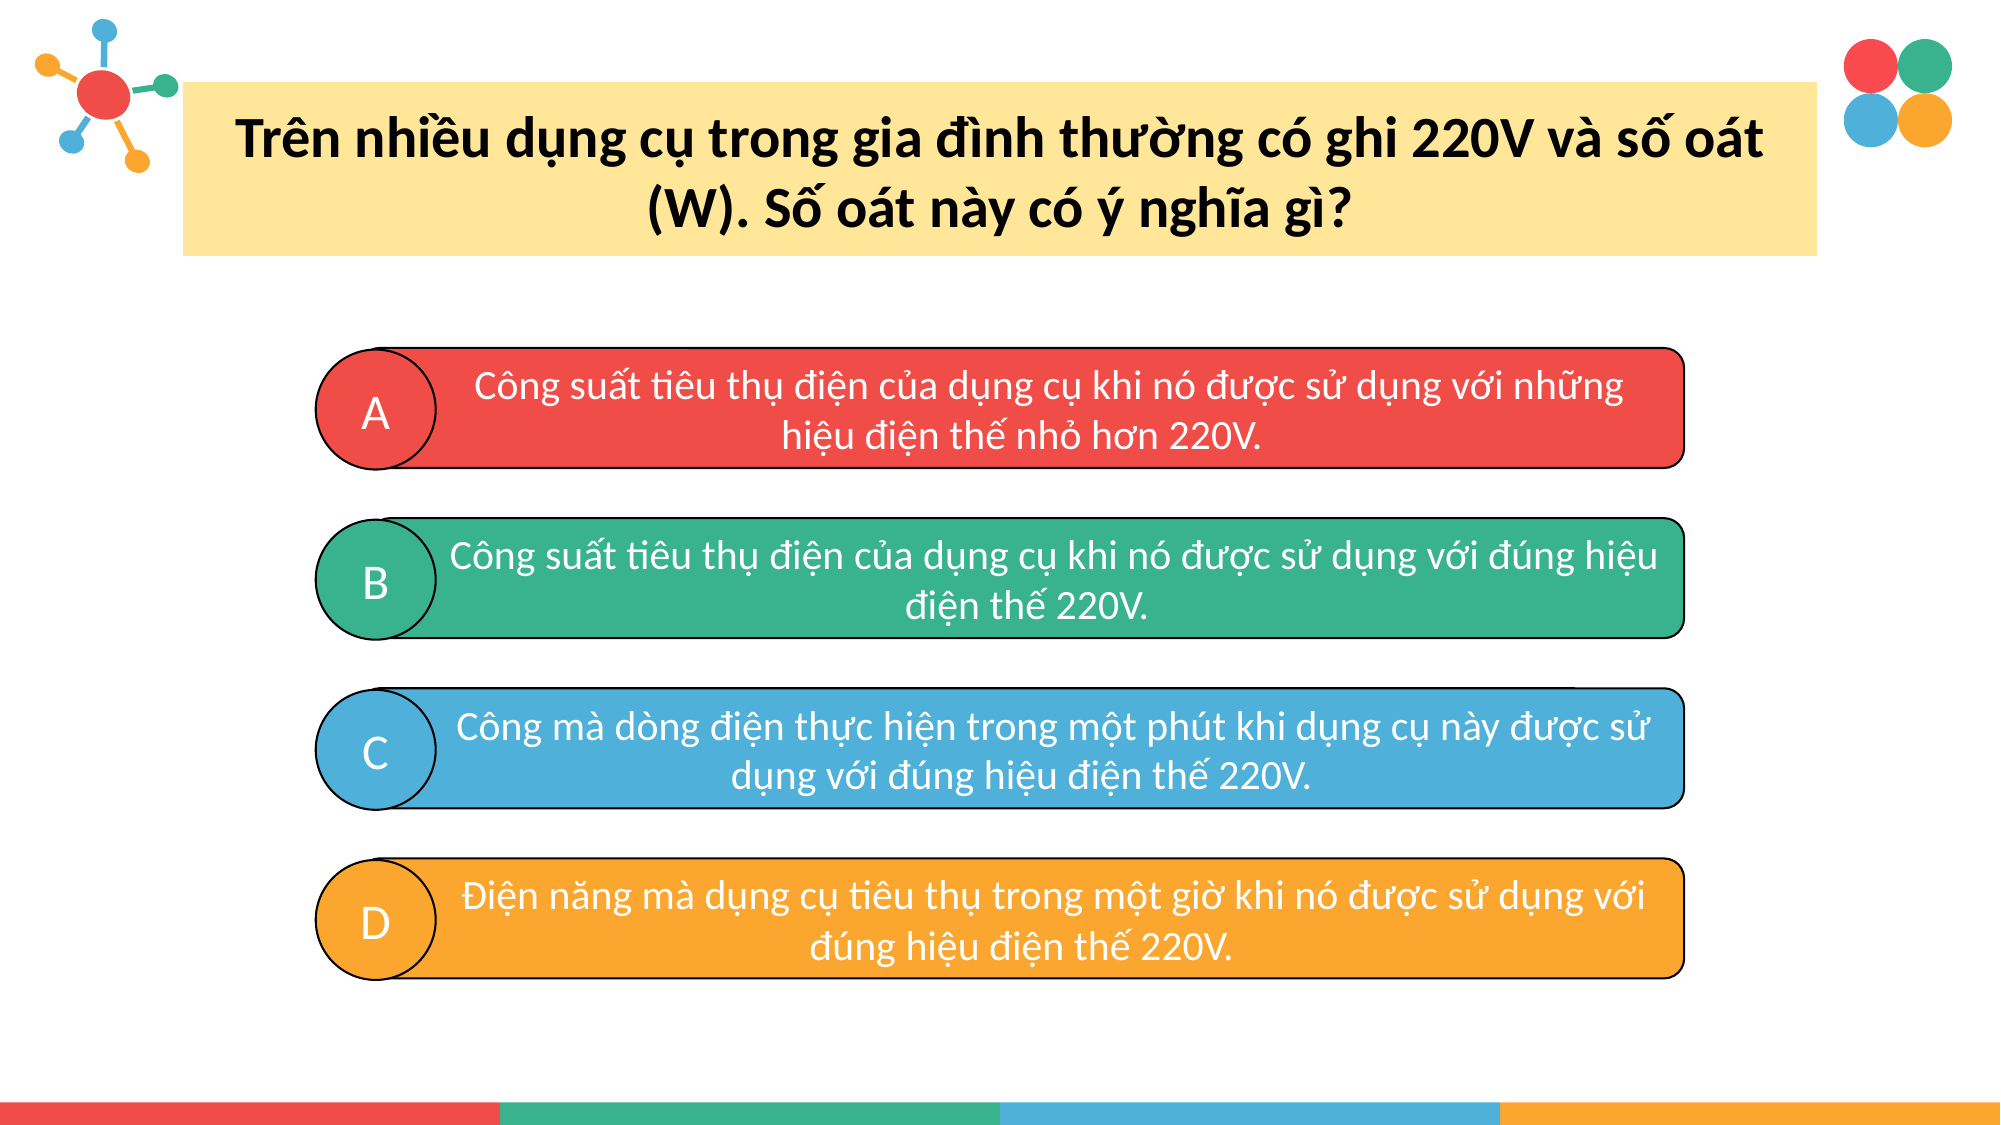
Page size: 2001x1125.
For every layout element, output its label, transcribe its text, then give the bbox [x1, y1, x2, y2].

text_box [315, 688, 1685, 810]
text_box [315, 347, 1685, 470]
text_box [1842, 92, 1898, 149]
text_box [1896, 92, 1954, 149]
text_box Trên nhiều dụng cụ trong gia đình thường có ghi 220V và số oát (W). Số oát này có ý nghĩa gì? [182, 81, 1818, 257]
text_box [1842, 37, 1898, 93]
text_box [315, 518, 1685, 640]
text_box [1896, 37, 1954, 93]
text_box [0, 1102, 2000, 1125]
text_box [33, 18, 171, 168]
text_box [315, 858, 1685, 980]
